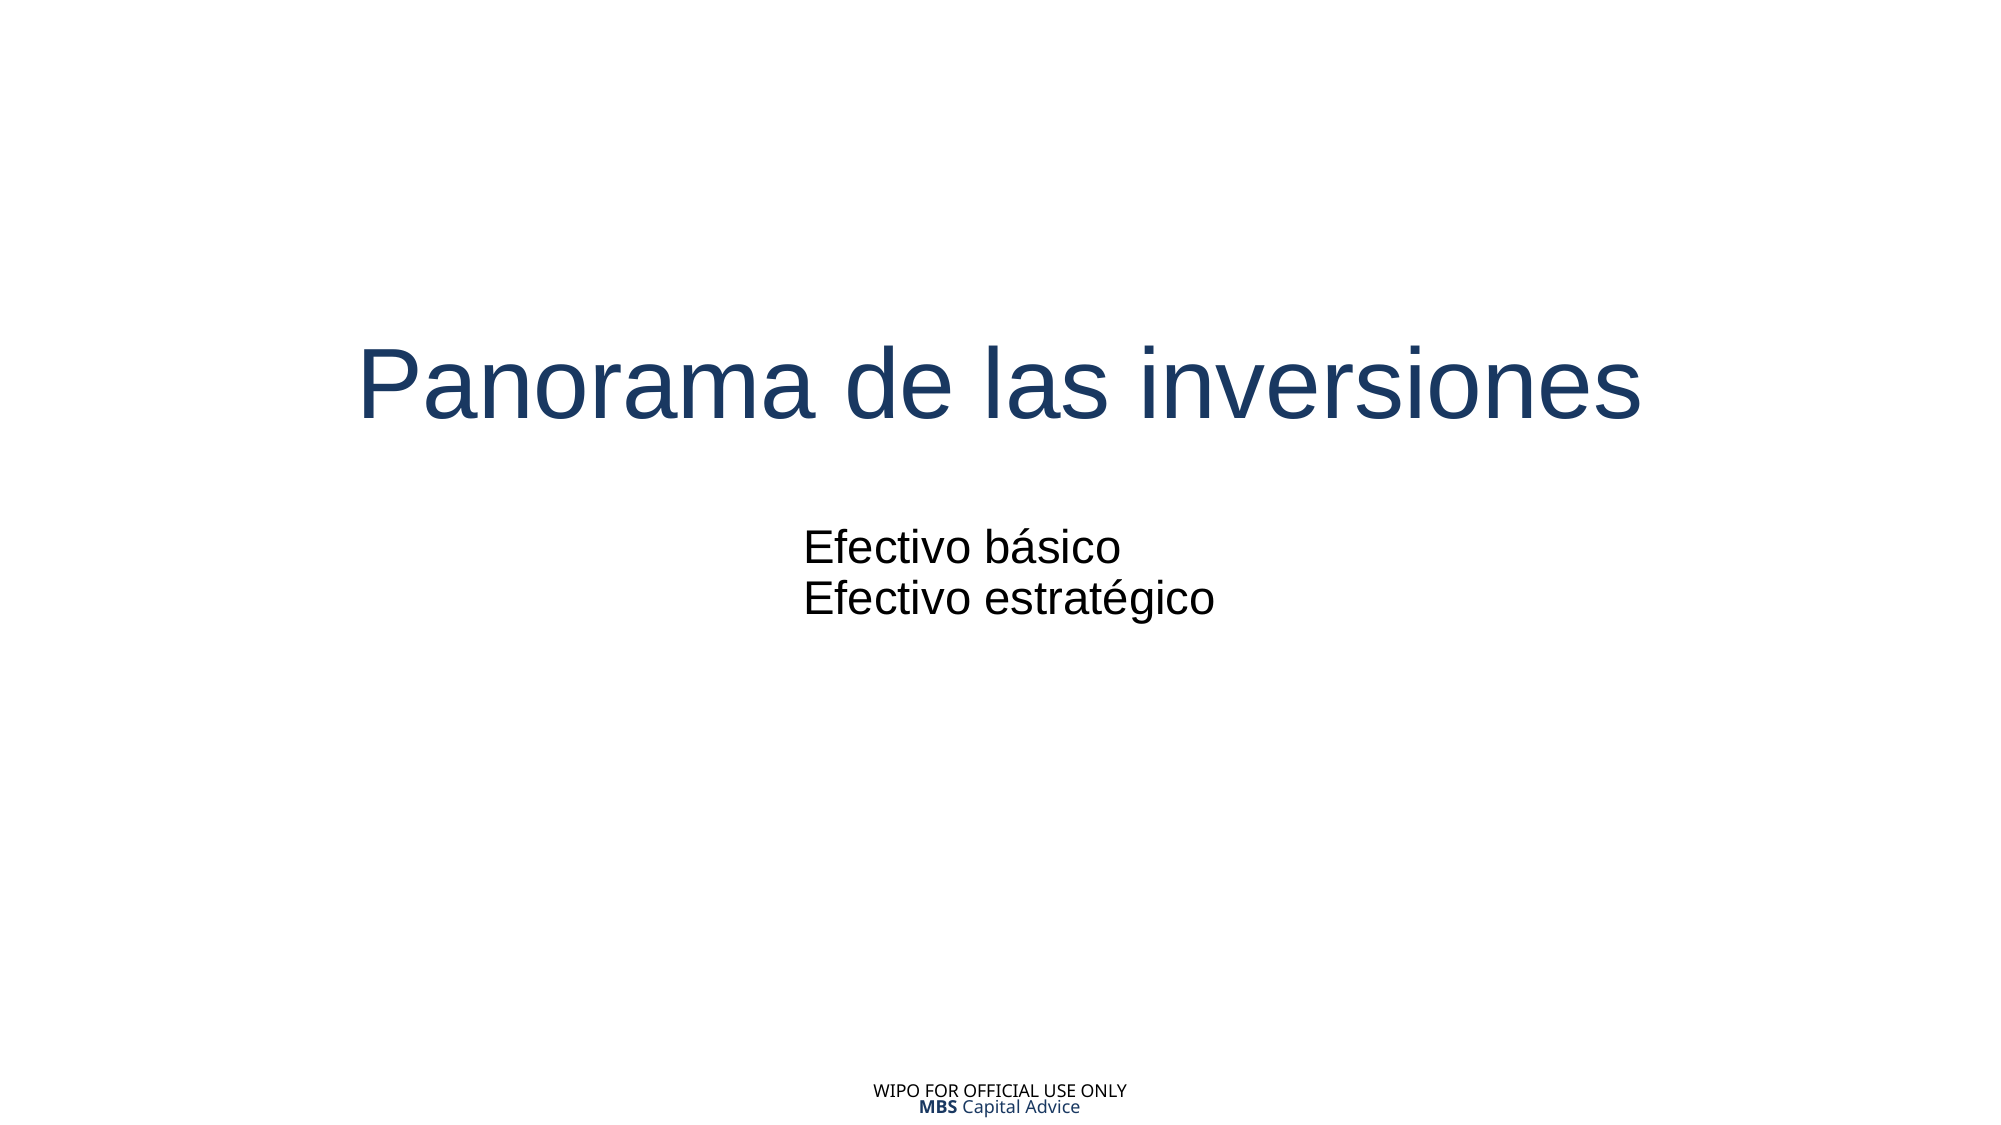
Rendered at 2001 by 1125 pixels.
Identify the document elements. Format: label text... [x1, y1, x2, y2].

subtitle MBS Capital Advice [249, 1090, 1750, 1125]
text_box Efectivo básico Efectivo estratégico [788, 492, 1234, 633]
title Panorama de las inversiones [249, 184, 1750, 448]
